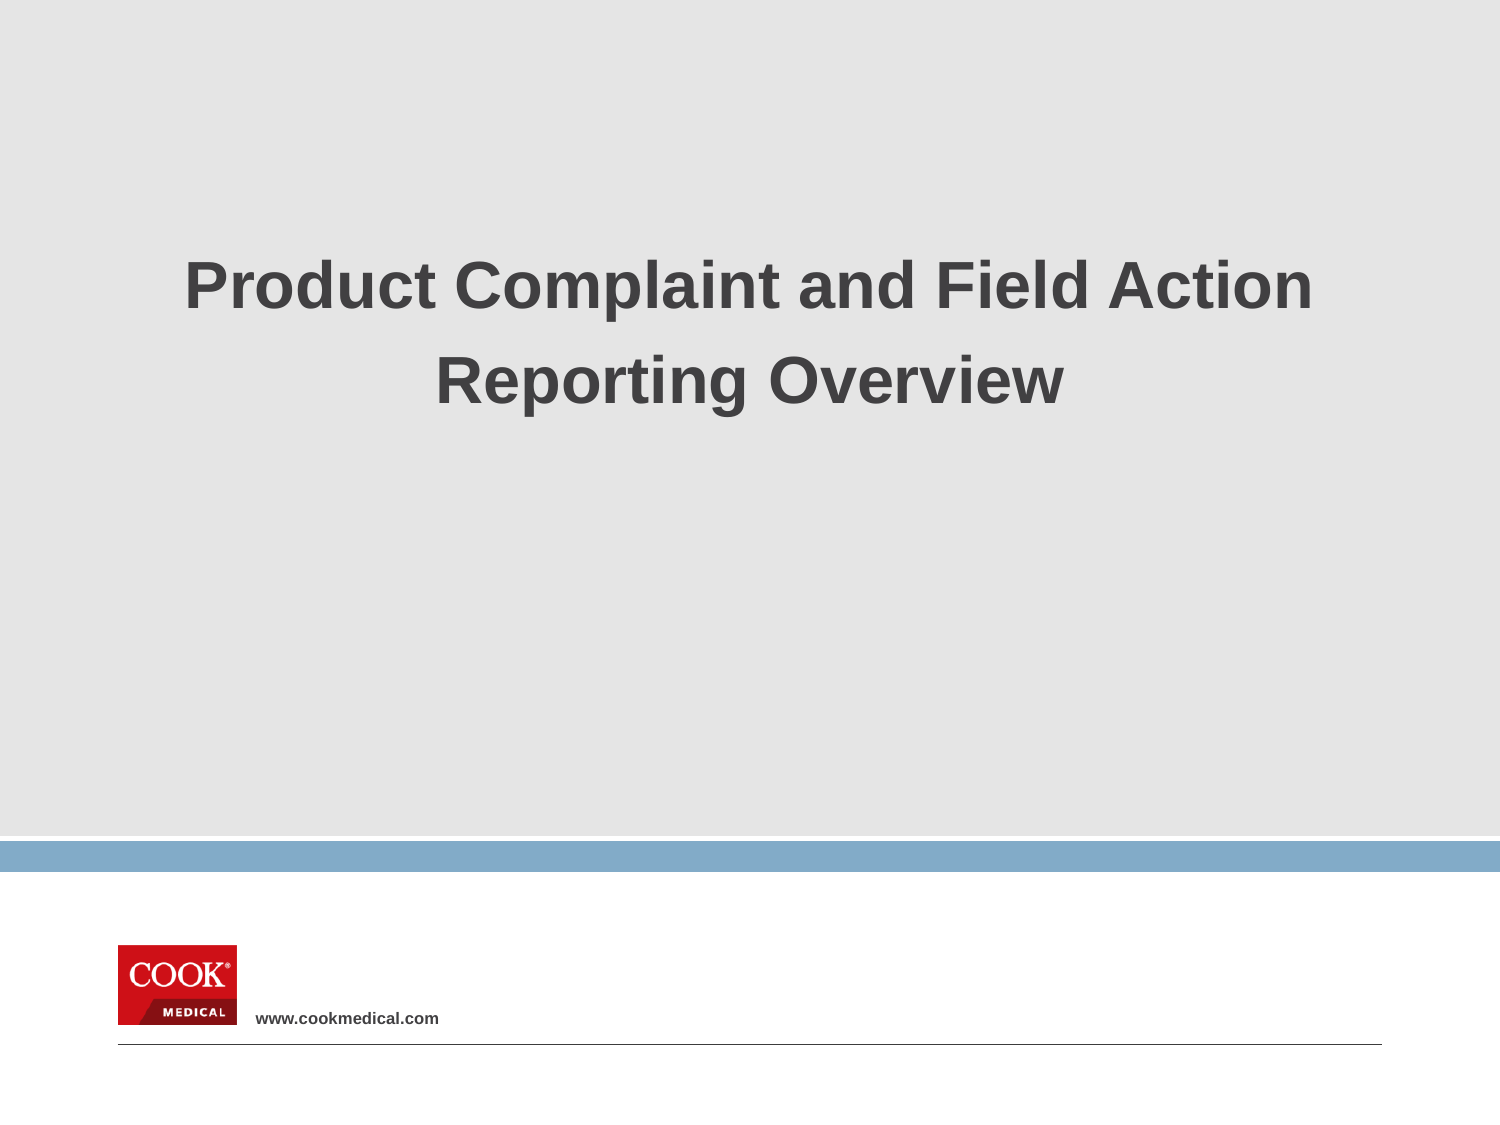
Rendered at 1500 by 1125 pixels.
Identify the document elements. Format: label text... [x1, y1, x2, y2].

picture [118, 945, 237, 1025]
title Product Complaint and Field Action Reporting Overview [118, 225, 1382, 464]
